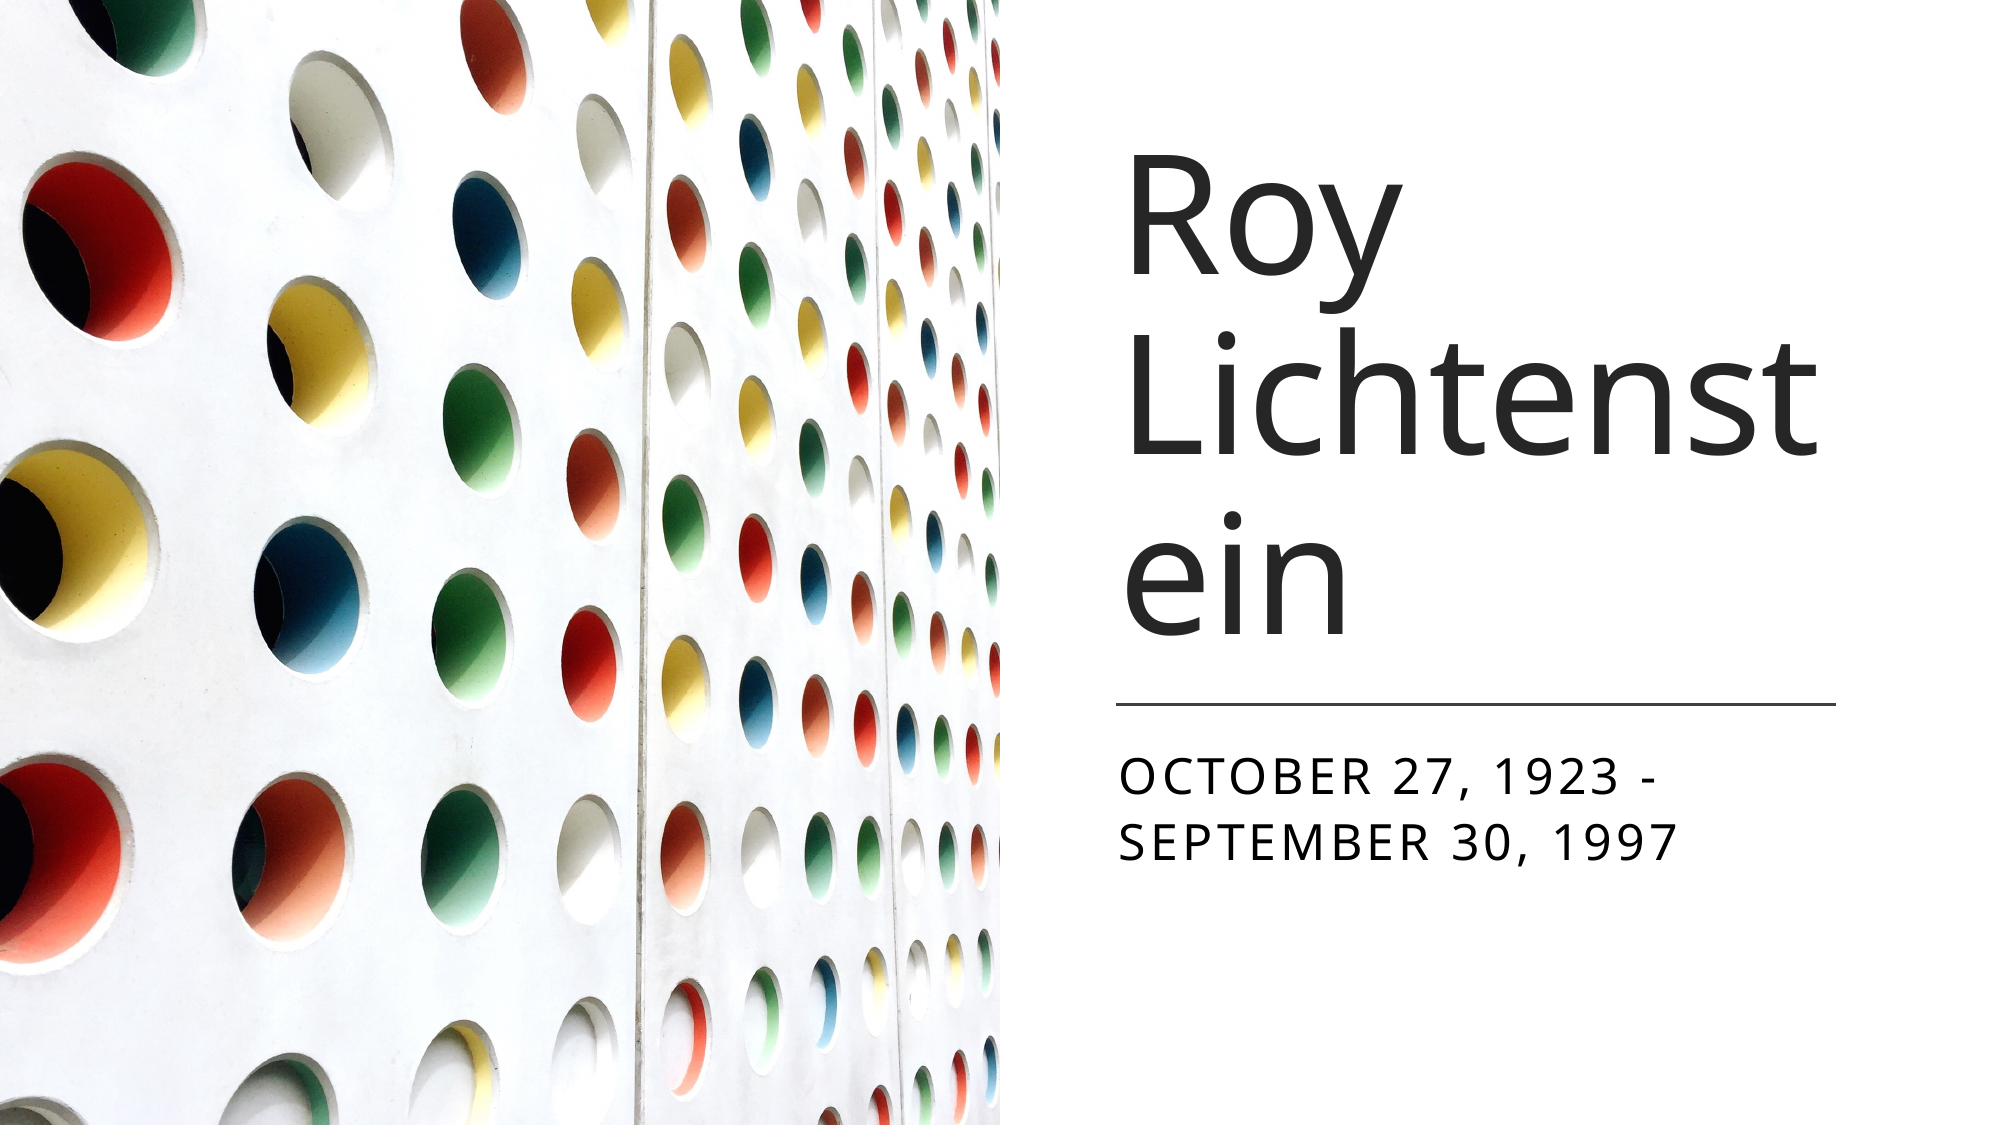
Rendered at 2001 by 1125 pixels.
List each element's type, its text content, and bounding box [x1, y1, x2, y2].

text_box [1006, 0, 2000, 1125]
title Roy Lichtenstein [1103, 104, 1919, 679]
picture [0, 0, 1001, 1125]
subtitle October 27, 1923 -September 30, 1997 [1103, 730, 1897, 935]
